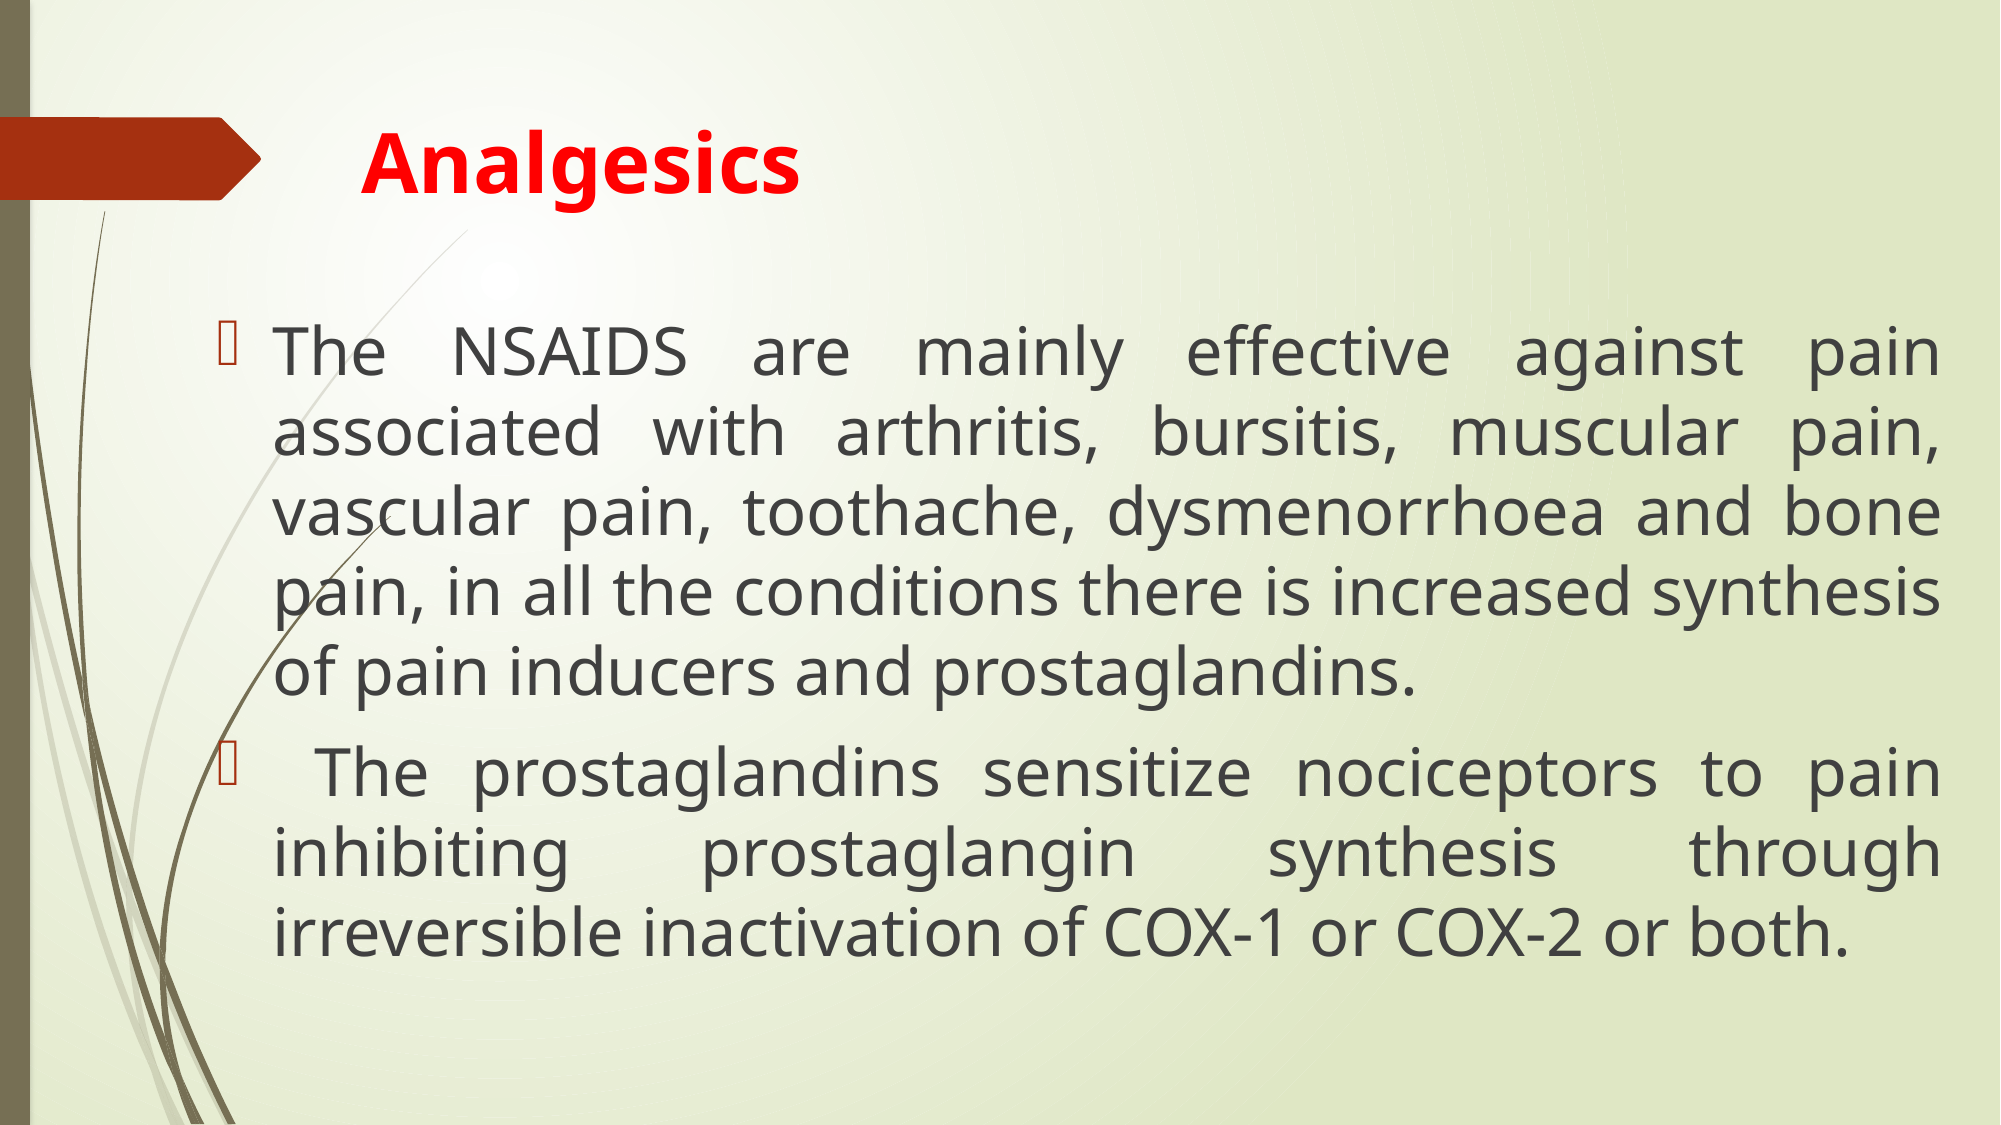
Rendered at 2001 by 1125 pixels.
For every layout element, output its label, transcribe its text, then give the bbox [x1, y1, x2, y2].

title Analgesics [346, 102, 1888, 237]
list The NSAIDS are mainly effective against pain associated with arthritis, bursitis, muscular pain, vascular pain, toothache, dysmenorrhoea and bone pain, in all the conditions there is increased synthesis of pain inducers and prostaglandins. The prostaglandins sensitize nociceptors to pain inhibiting prostaglangin synthesis through irreversible inactivation of COX-1 or COX-2 or both. [201, 301, 1961, 922]
